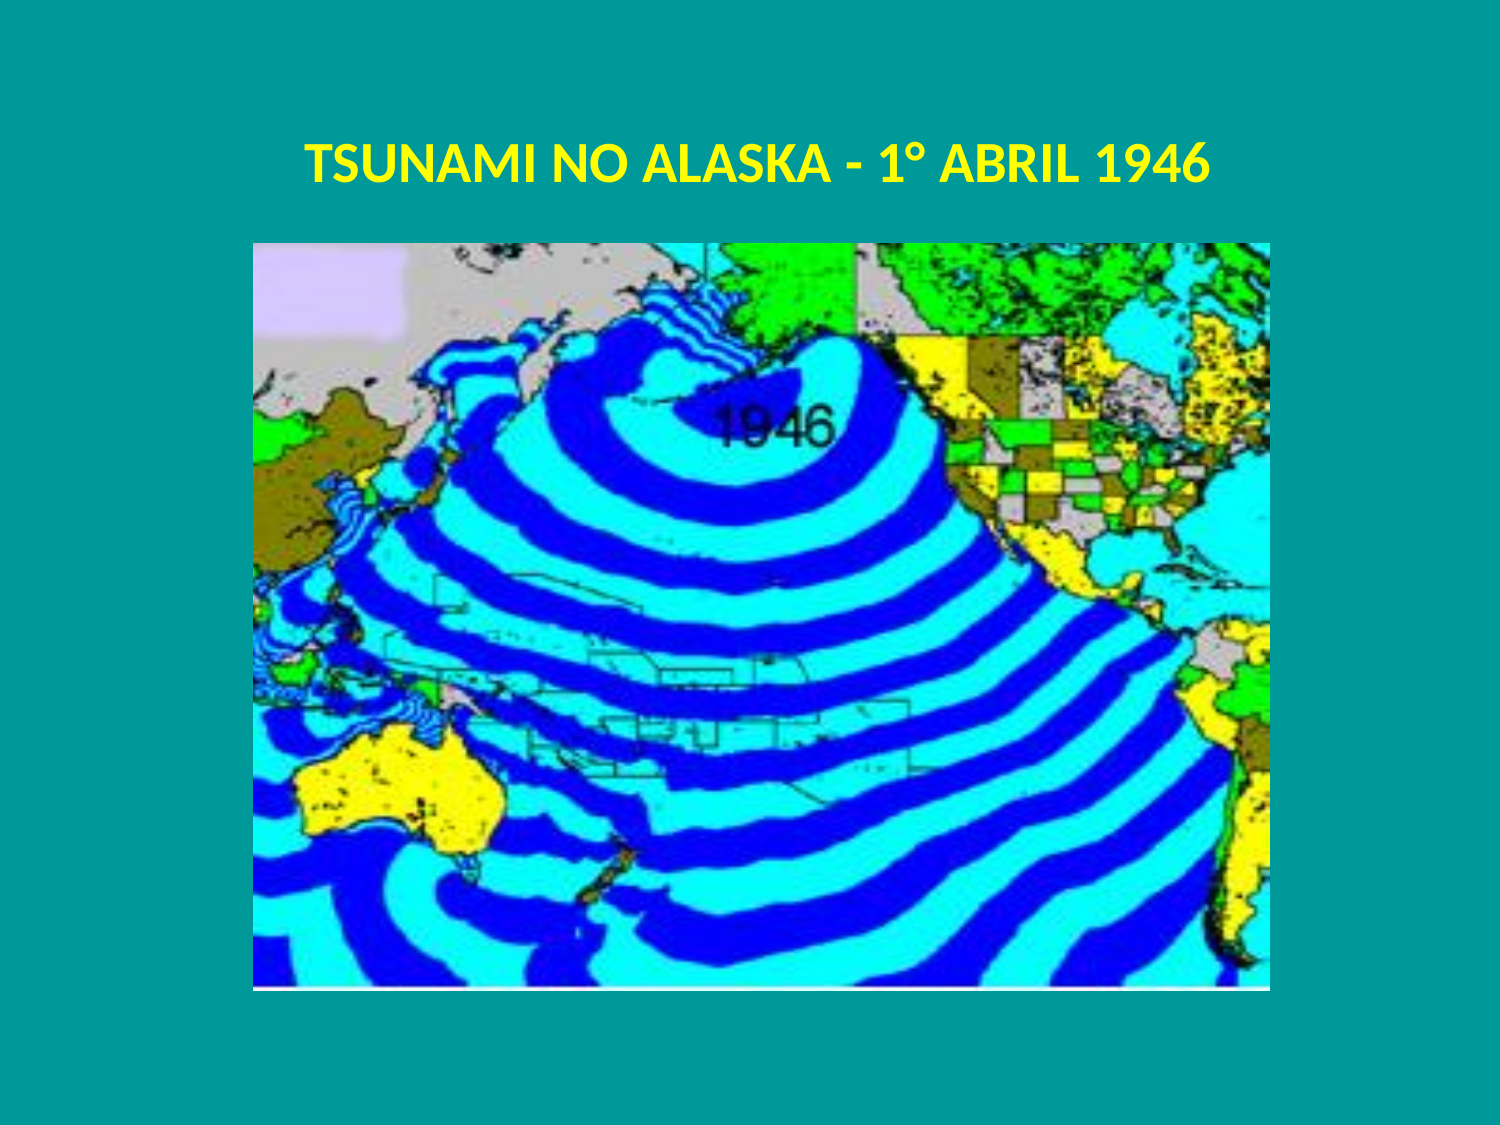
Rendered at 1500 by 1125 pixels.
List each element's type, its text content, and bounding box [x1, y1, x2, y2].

text_box TSUNAMI NO ALASKA - 1° ABRIL 1946 [175, 117, 1340, 202]
picture [253, 243, 1270, 991]
